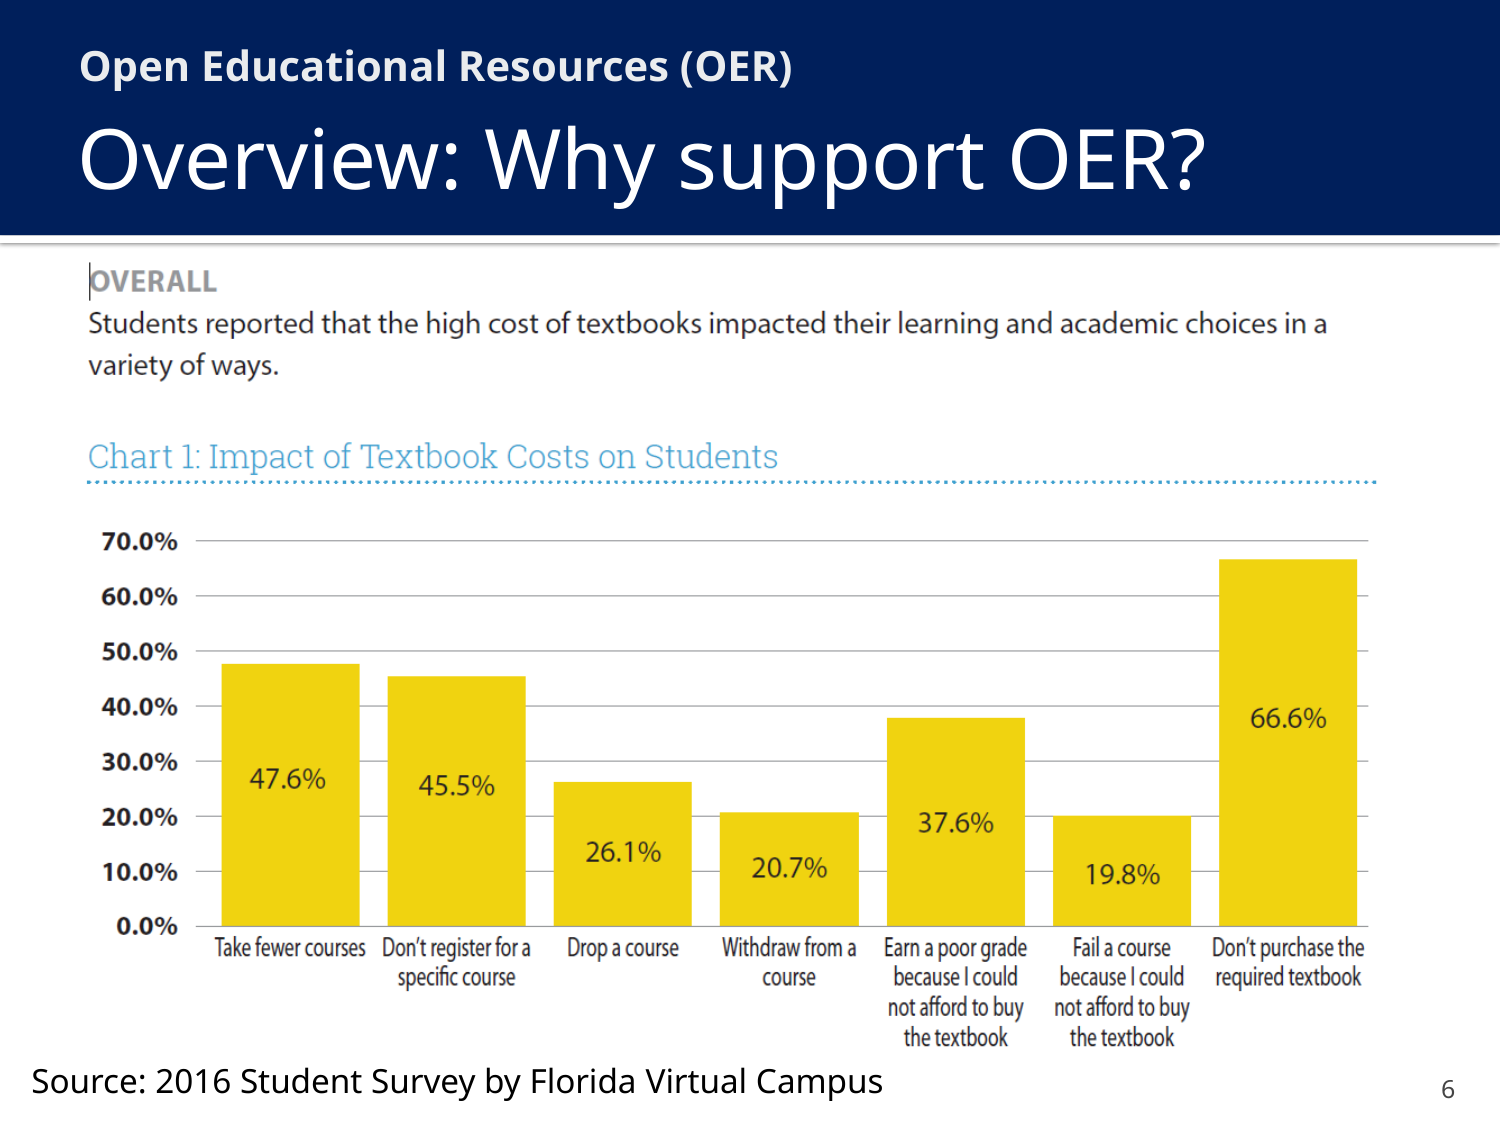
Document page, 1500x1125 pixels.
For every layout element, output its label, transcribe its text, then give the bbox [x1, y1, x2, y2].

list Open Educational Resources (OER) [49, 24, 1451, 101]
title Overview: Why support OER? [62, 87, 1438, 226]
picture [49, 249, 1475, 1080]
text_box Source: 2016 Student Survey by Florida Virtual Campus [16, 1052, 909, 1108]
